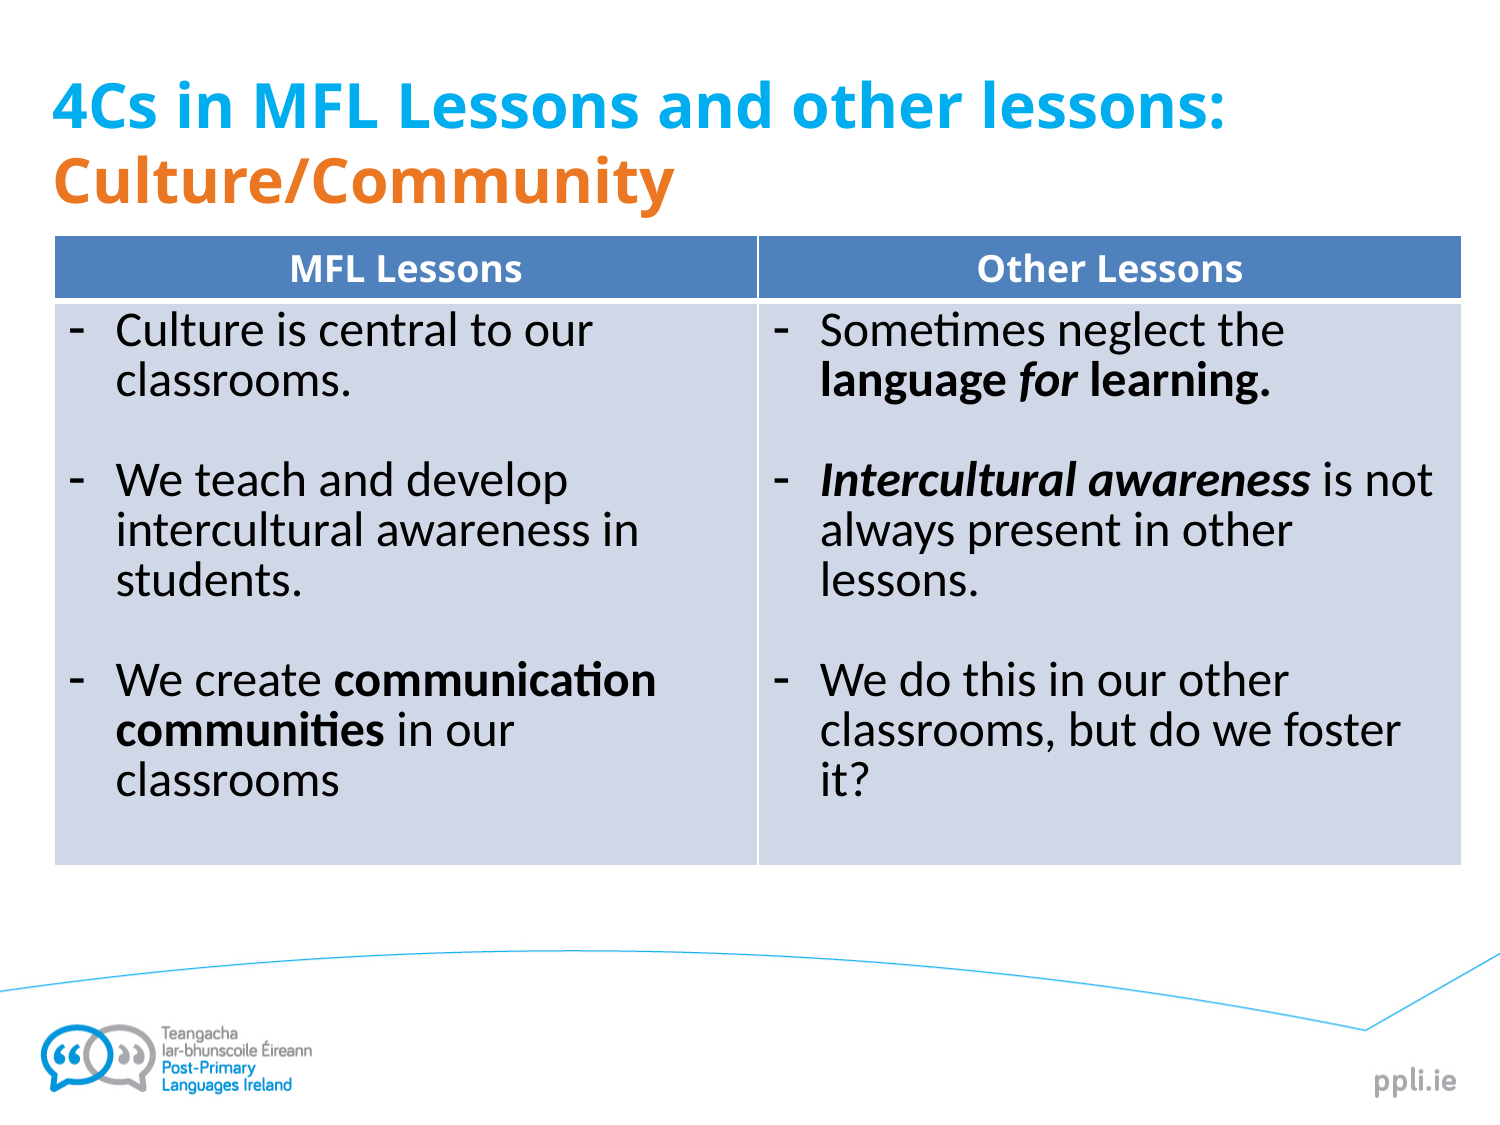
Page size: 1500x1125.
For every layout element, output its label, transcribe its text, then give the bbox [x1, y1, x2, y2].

title 4Cs in MFL Lessons and other lessons: Culture/Community [37, 47, 1463, 235]
table_header MFL Lessons [55, 236, 757, 298]
table_cell Culture is central to our classrooms. We teach and develop intercultural awareness in students. We create communication communities in our classrooms [55, 304, 757, 865]
picture [0, 932, 1500, 1125]
table_cell Sometimes neglect the language for learning. Intercultural awareness is not always present in other lessons. We do this in our other classrooms, but do we foster it? [759, 304, 1461, 865]
table_header Other Lessons [759, 236, 1461, 298]
